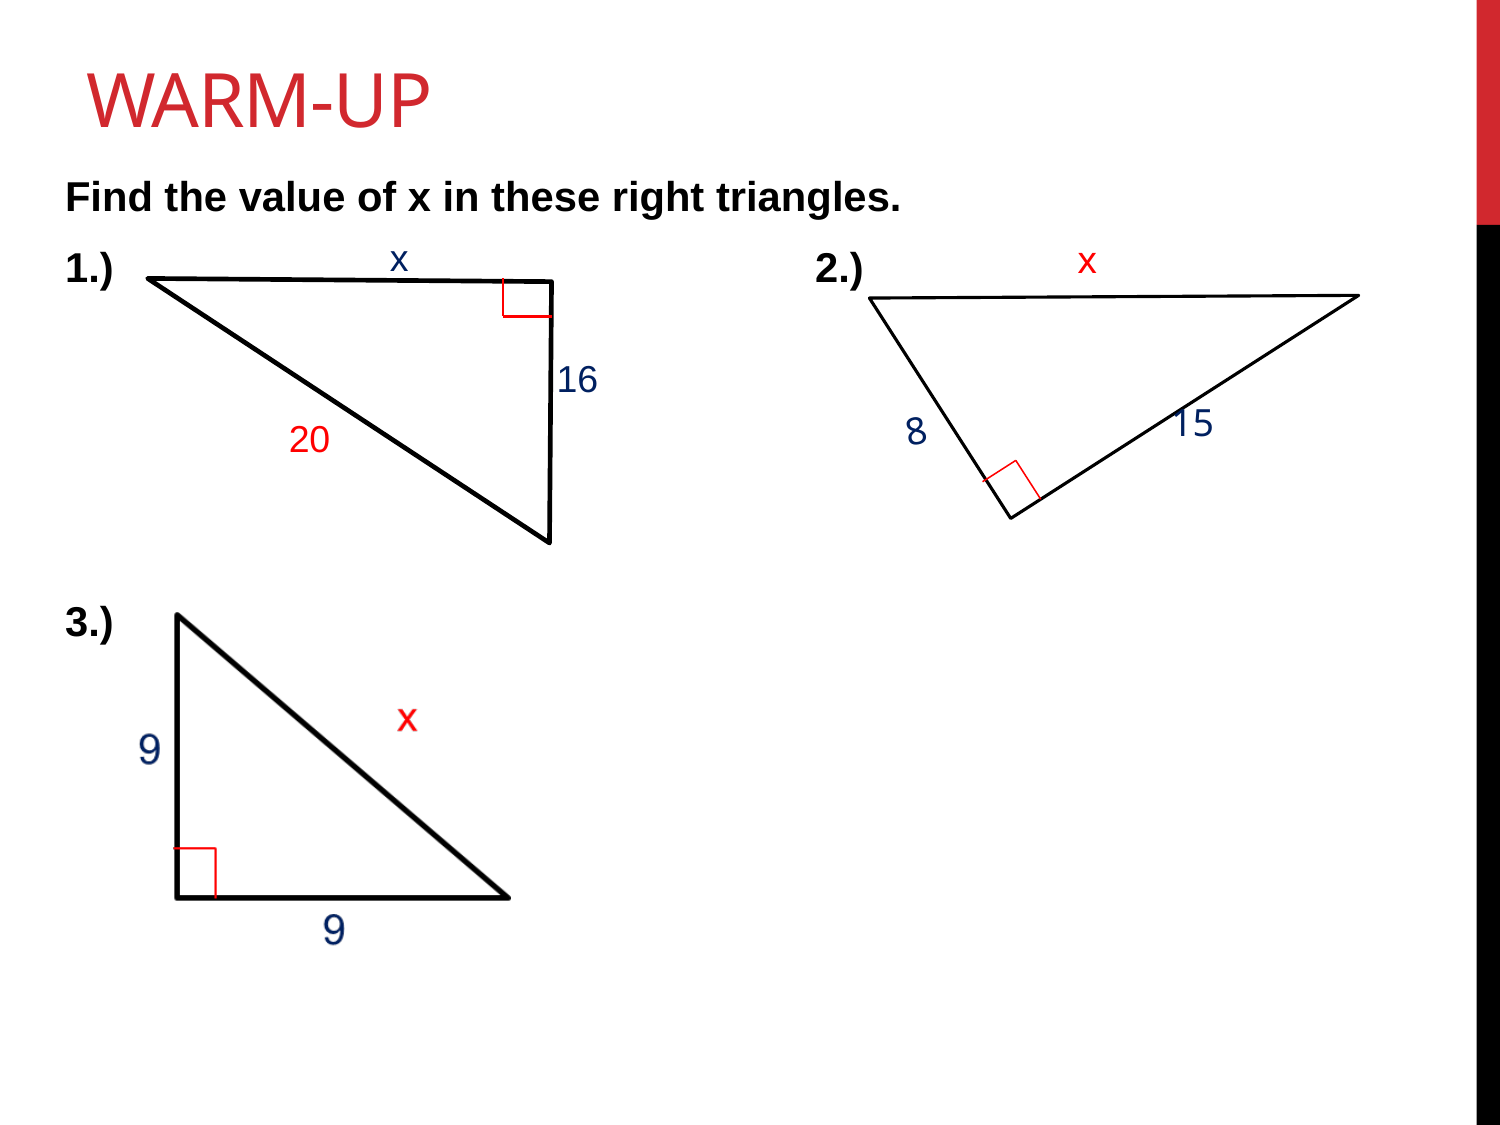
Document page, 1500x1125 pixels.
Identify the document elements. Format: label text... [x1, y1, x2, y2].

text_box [866, 177, 1342, 496]
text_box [162, 223, 605, 558]
title Warm-up [71, 24, 534, 150]
list Find the value of x in these right triangles. 1.) 2.) 3.) [50, 162, 1425, 1063]
picture [112, 611, 512, 981]
